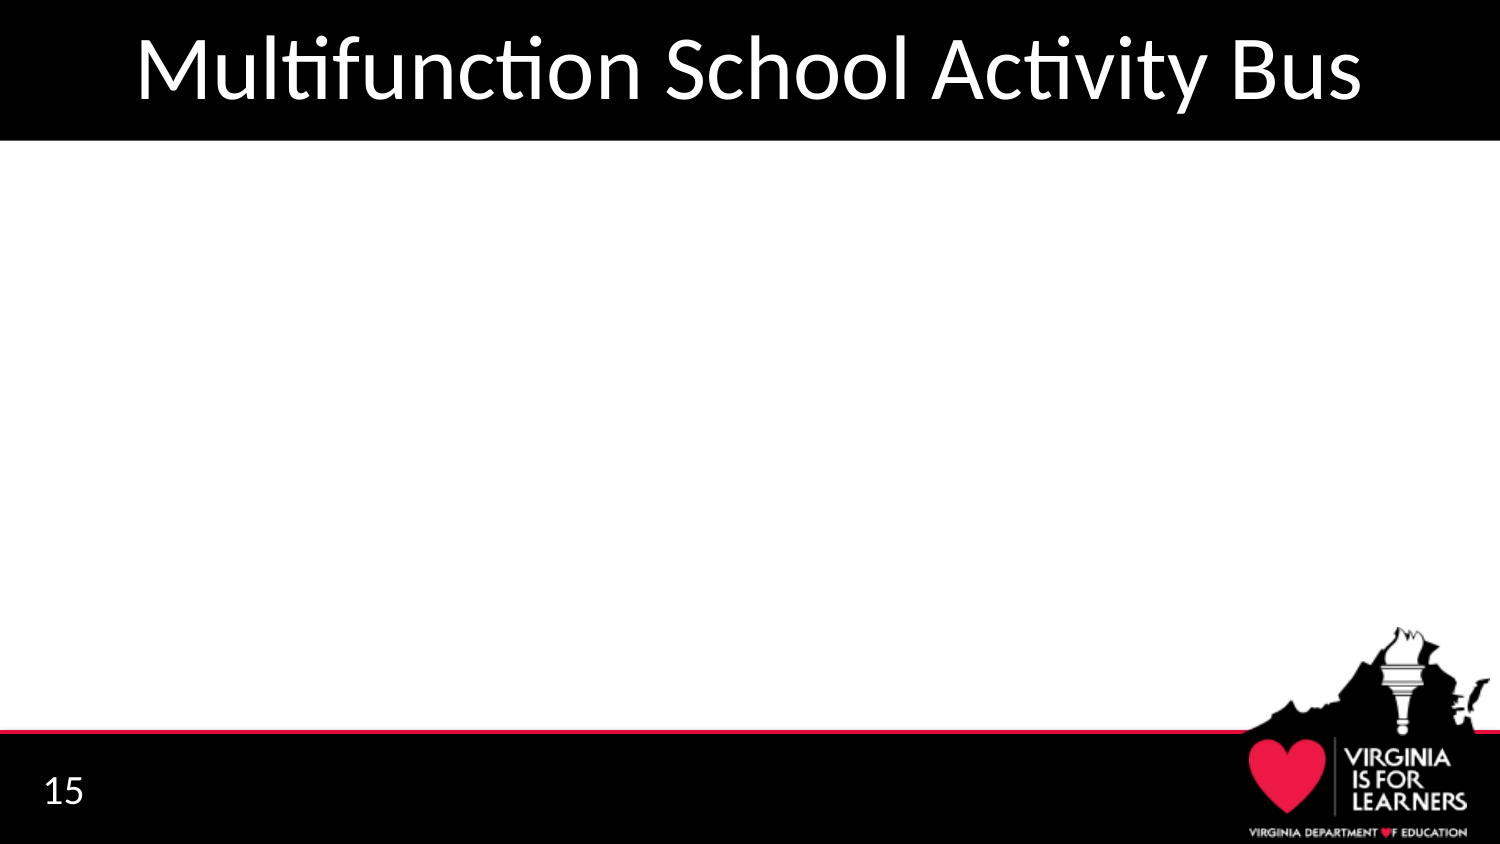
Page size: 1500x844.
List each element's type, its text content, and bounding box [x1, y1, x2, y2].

title Multifunction School Activity Bus [0, 0, 1500, 141]
picture [1240, 627, 1490, 736]
picture [1249, 737, 1467, 838]
